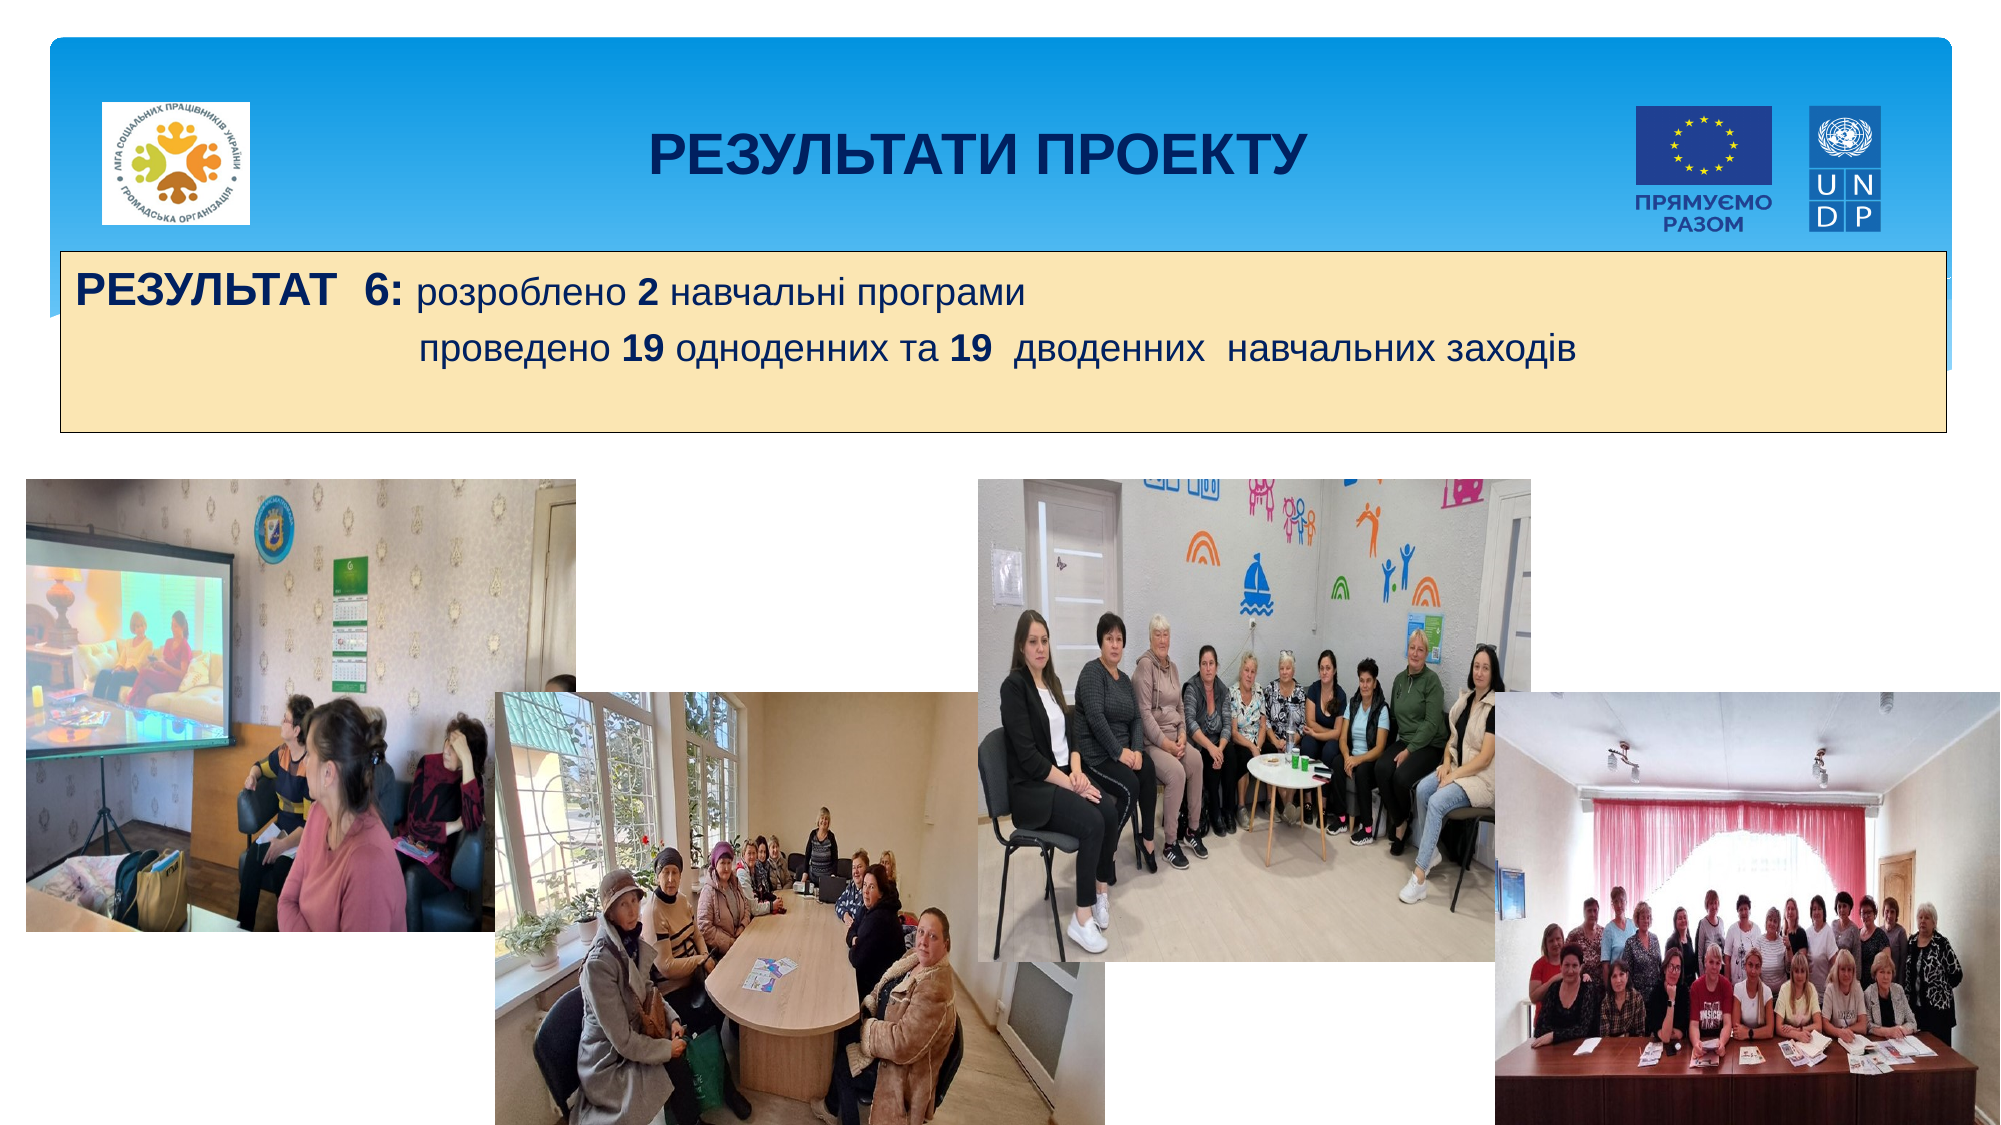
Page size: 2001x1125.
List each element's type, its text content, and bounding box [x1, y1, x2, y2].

text_box РЕЗУЛЬТАТИ ПРОЕКТУ [633, 109, 1323, 194]
picture [26, 479, 2000, 1125]
list РЕЗУЛЬТАТ 6: розроблено 2 навчальні програми проведено 19 одноденних та 19 дводенних навчальних заходів [60, 251, 1947, 433]
picture [1602, 89, 1921, 261]
picture [102, 102, 250, 225]
